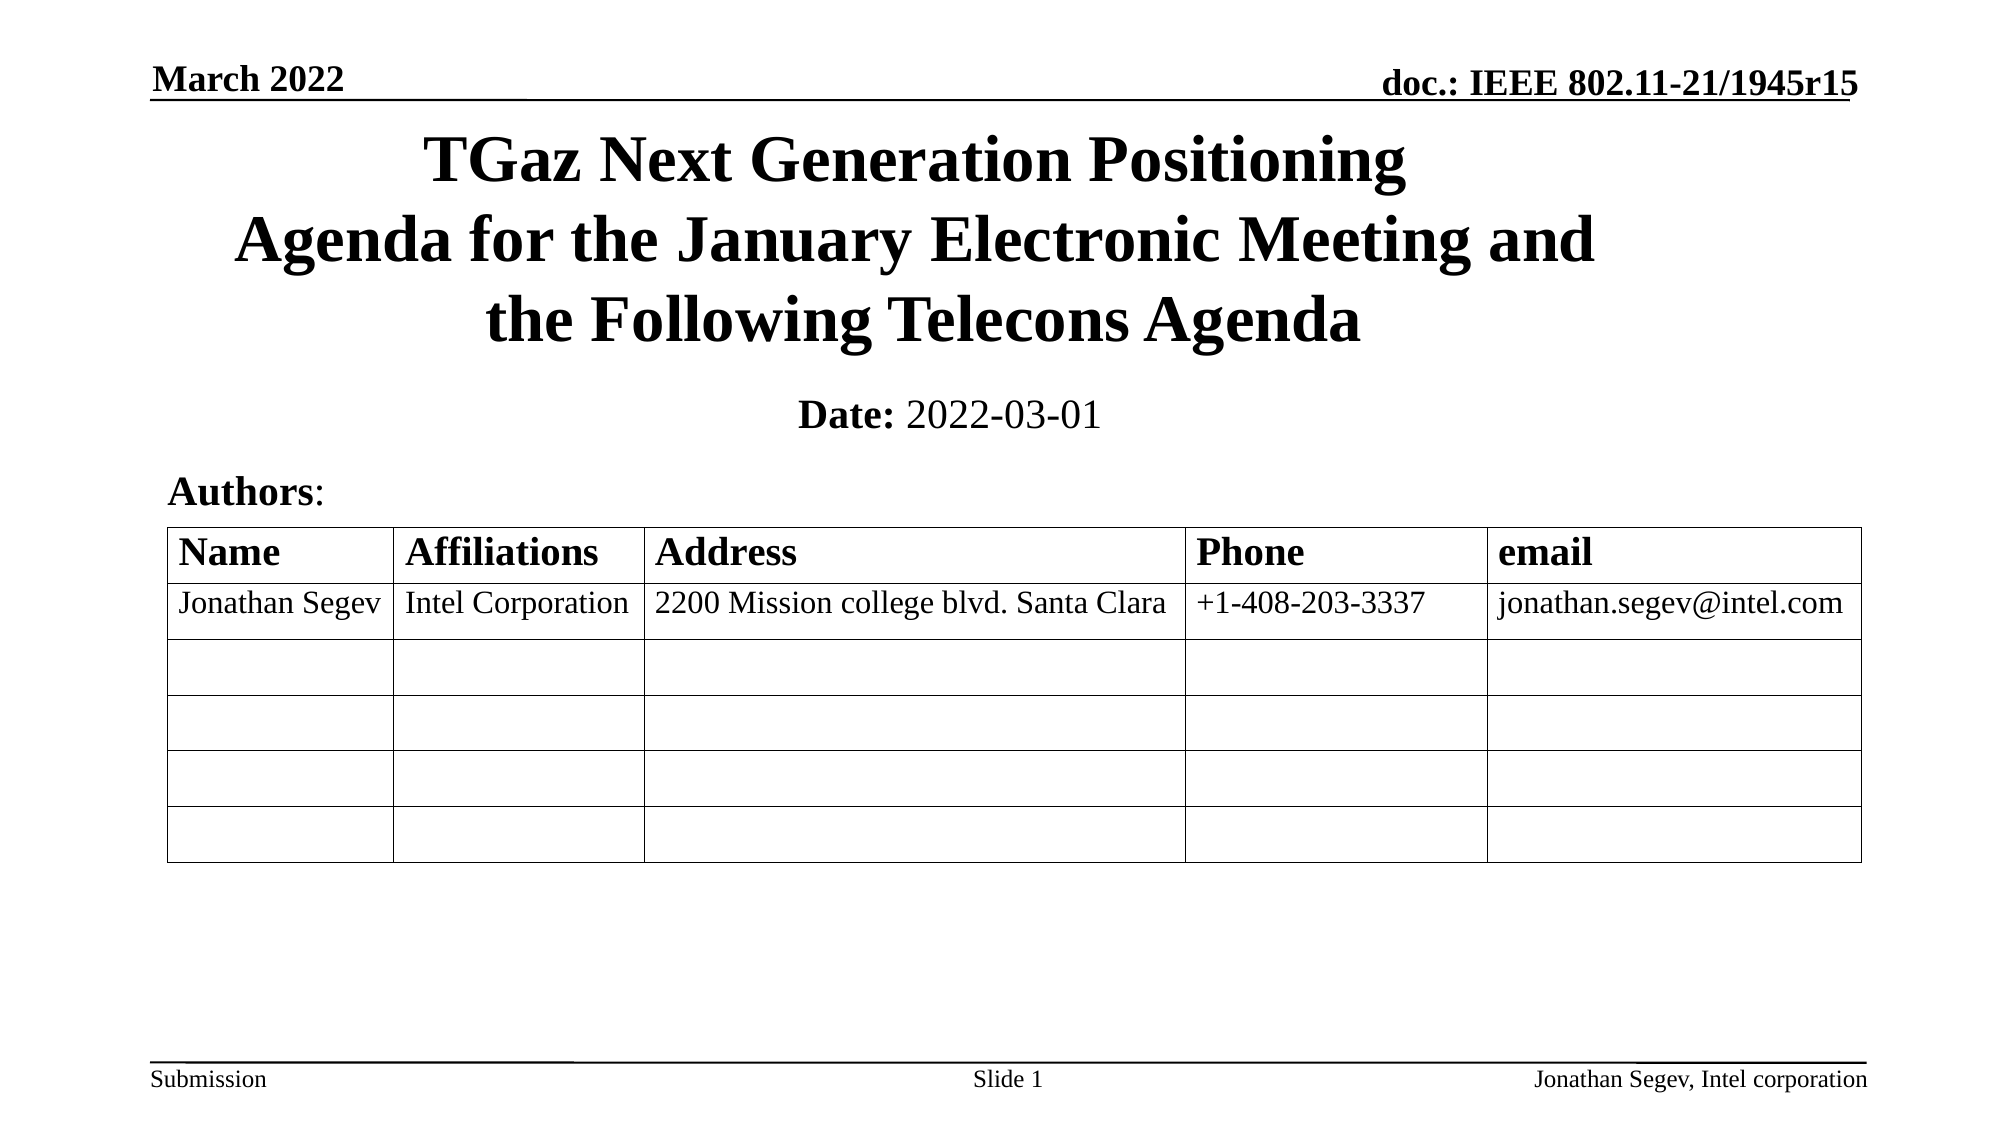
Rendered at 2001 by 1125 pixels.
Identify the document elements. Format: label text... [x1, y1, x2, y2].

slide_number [152, 54, 563, 100]
title TGaz Next Generation Positioning Agenda for the January Electronic Meeting and the Following Telecons Agenda [5, 113, 1844, 356]
subtitle Date: 2022-03-01 [250, 379, 1651, 443]
text_box Authors: [152, 456, 390, 519]
slide_number Slide 1 [950, 1061, 1067, 1123]
footer Jonathan Segev, Intel corporation [1171, 1061, 1869, 1093]
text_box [152, 526, 1883, 933]
